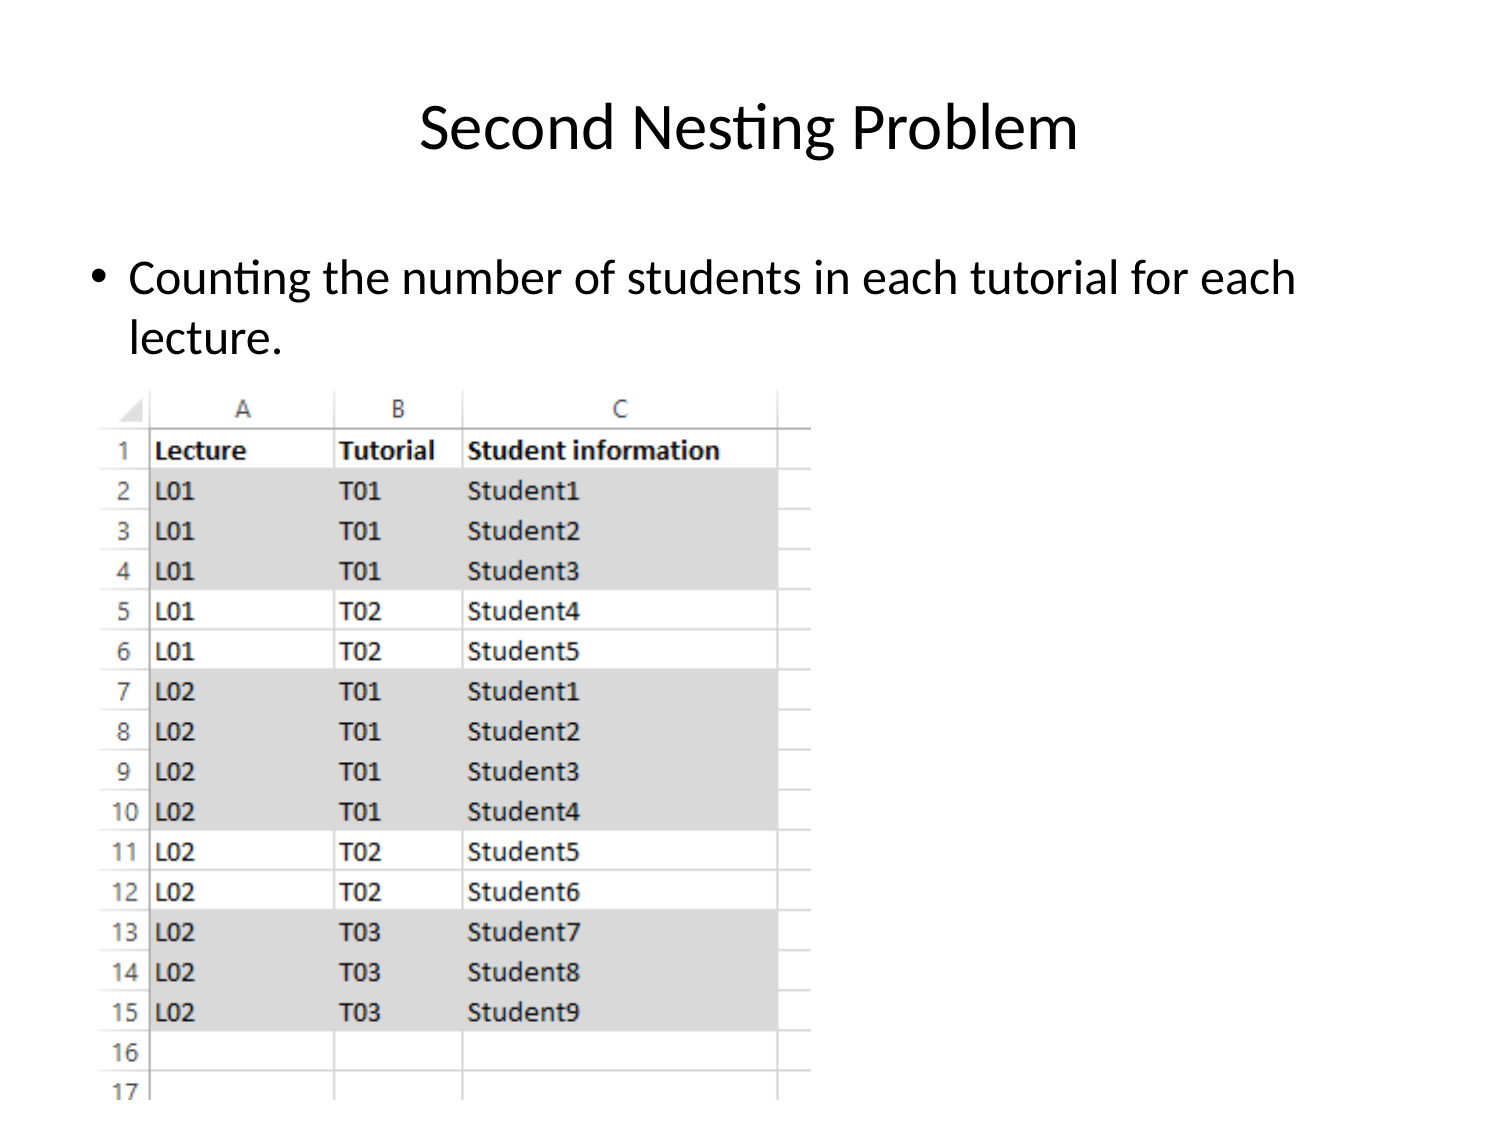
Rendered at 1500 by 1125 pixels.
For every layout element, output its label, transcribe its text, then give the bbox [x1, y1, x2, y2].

list Counting the number of students in each tutorial for each lecture. [75, 237, 1425, 1063]
title Second Nesting Problem [75, 45, 1425, 200]
picture [99, 374, 812, 1100]
